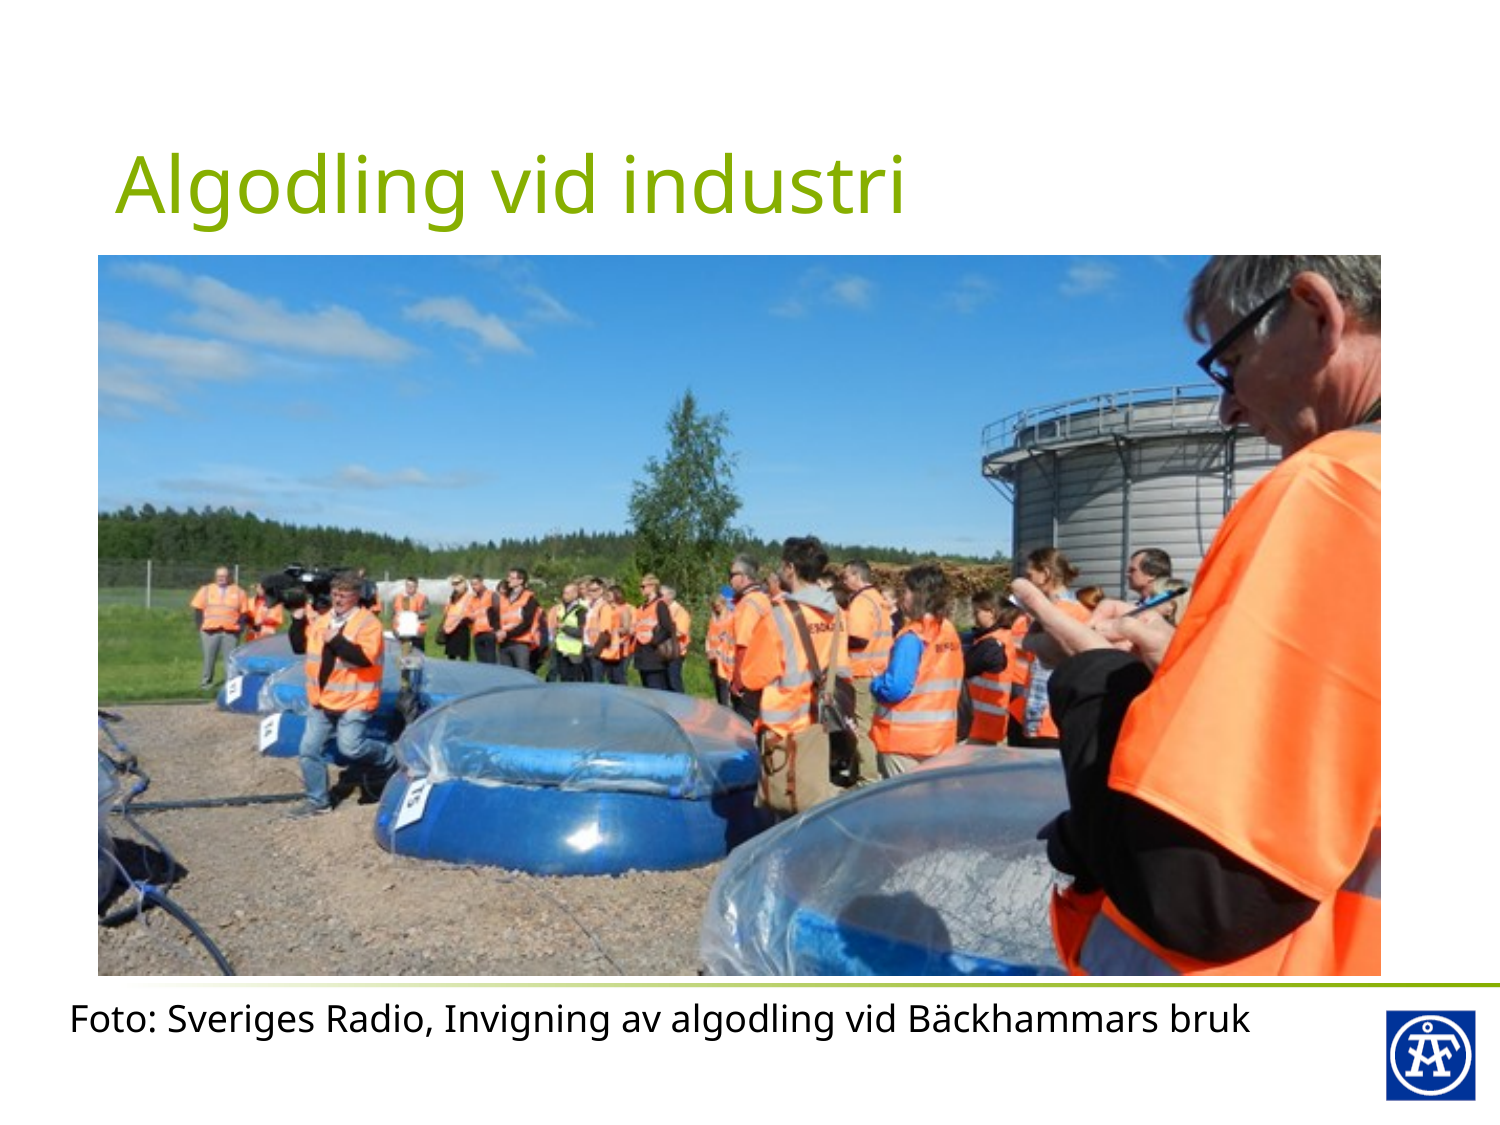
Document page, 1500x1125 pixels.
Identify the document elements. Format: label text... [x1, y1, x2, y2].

title Algodling vid industri [100, 126, 1400, 256]
picture [98, 255, 1381, 977]
picture [0, 983, 1500, 1125]
text_box Foto: Sveriges Radio, Invigning av algodling vid Bäckhammars bruk [54, 987, 1267, 1048]
